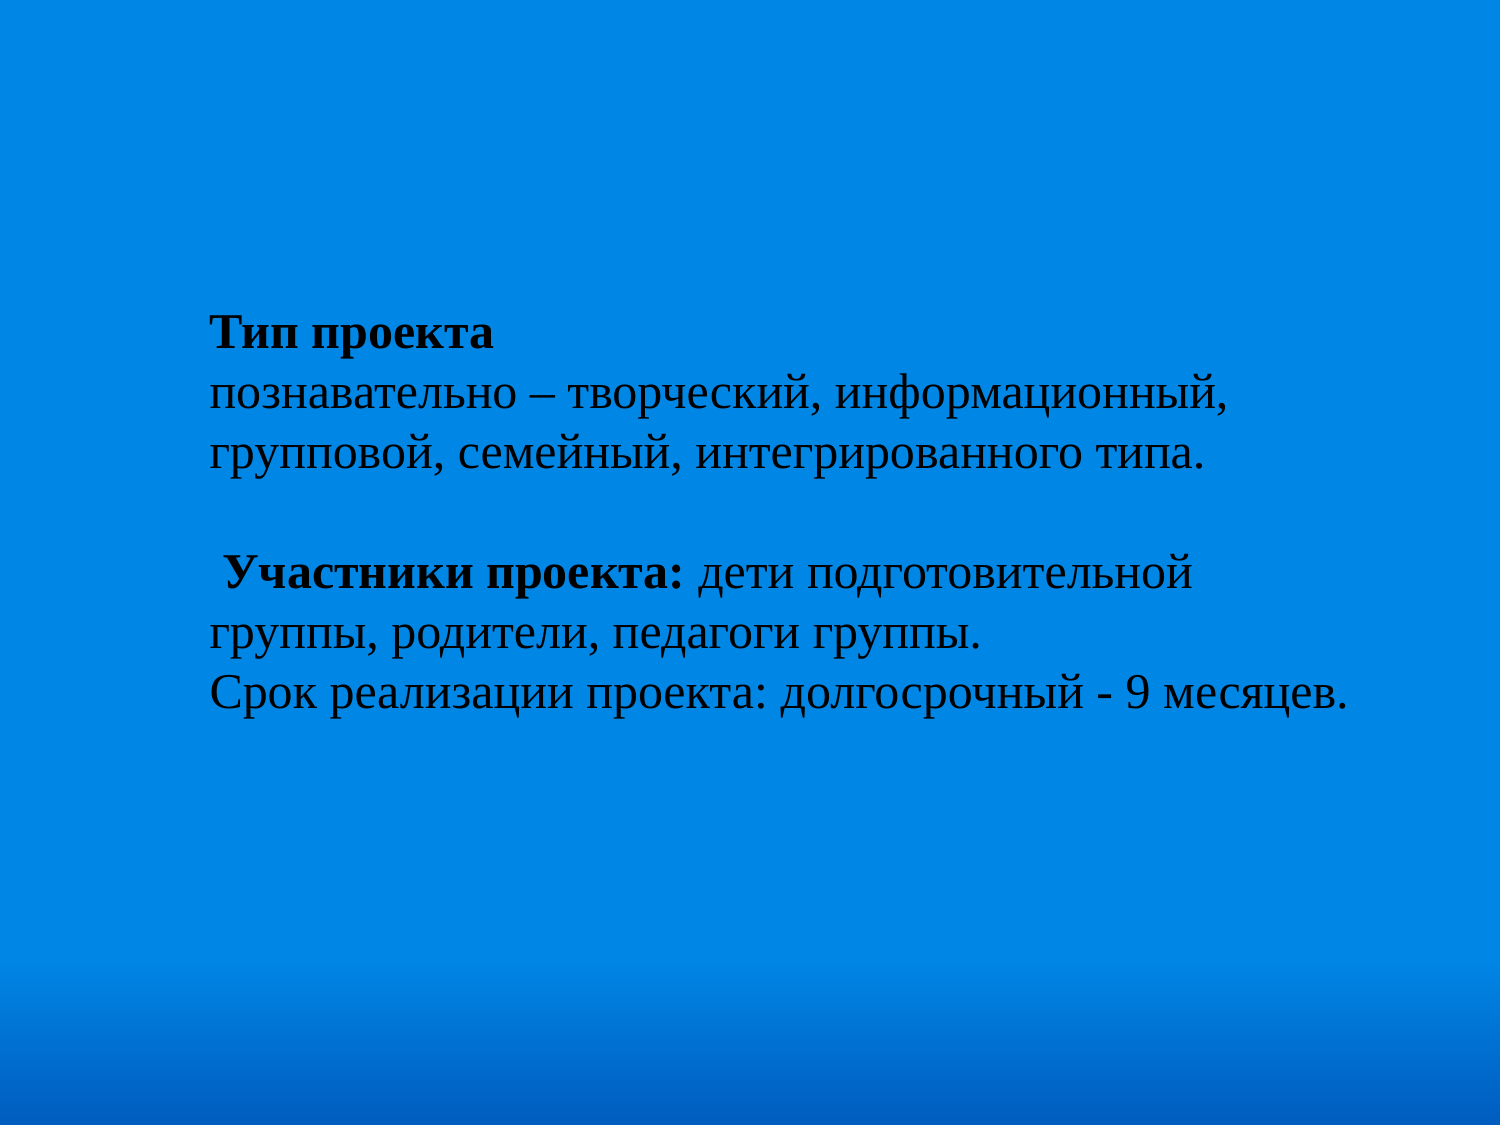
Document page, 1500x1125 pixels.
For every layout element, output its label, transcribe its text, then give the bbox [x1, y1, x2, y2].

text_box Тип проекта познавательно – творческий, информационный, групповой, семейный, интегрированного типа. Участники проекта: дети подготовительной группы, родители, педагоги группы. Срок реализации проекта: долгосрочный - 9 месяцев. [194, 290, 1376, 726]
